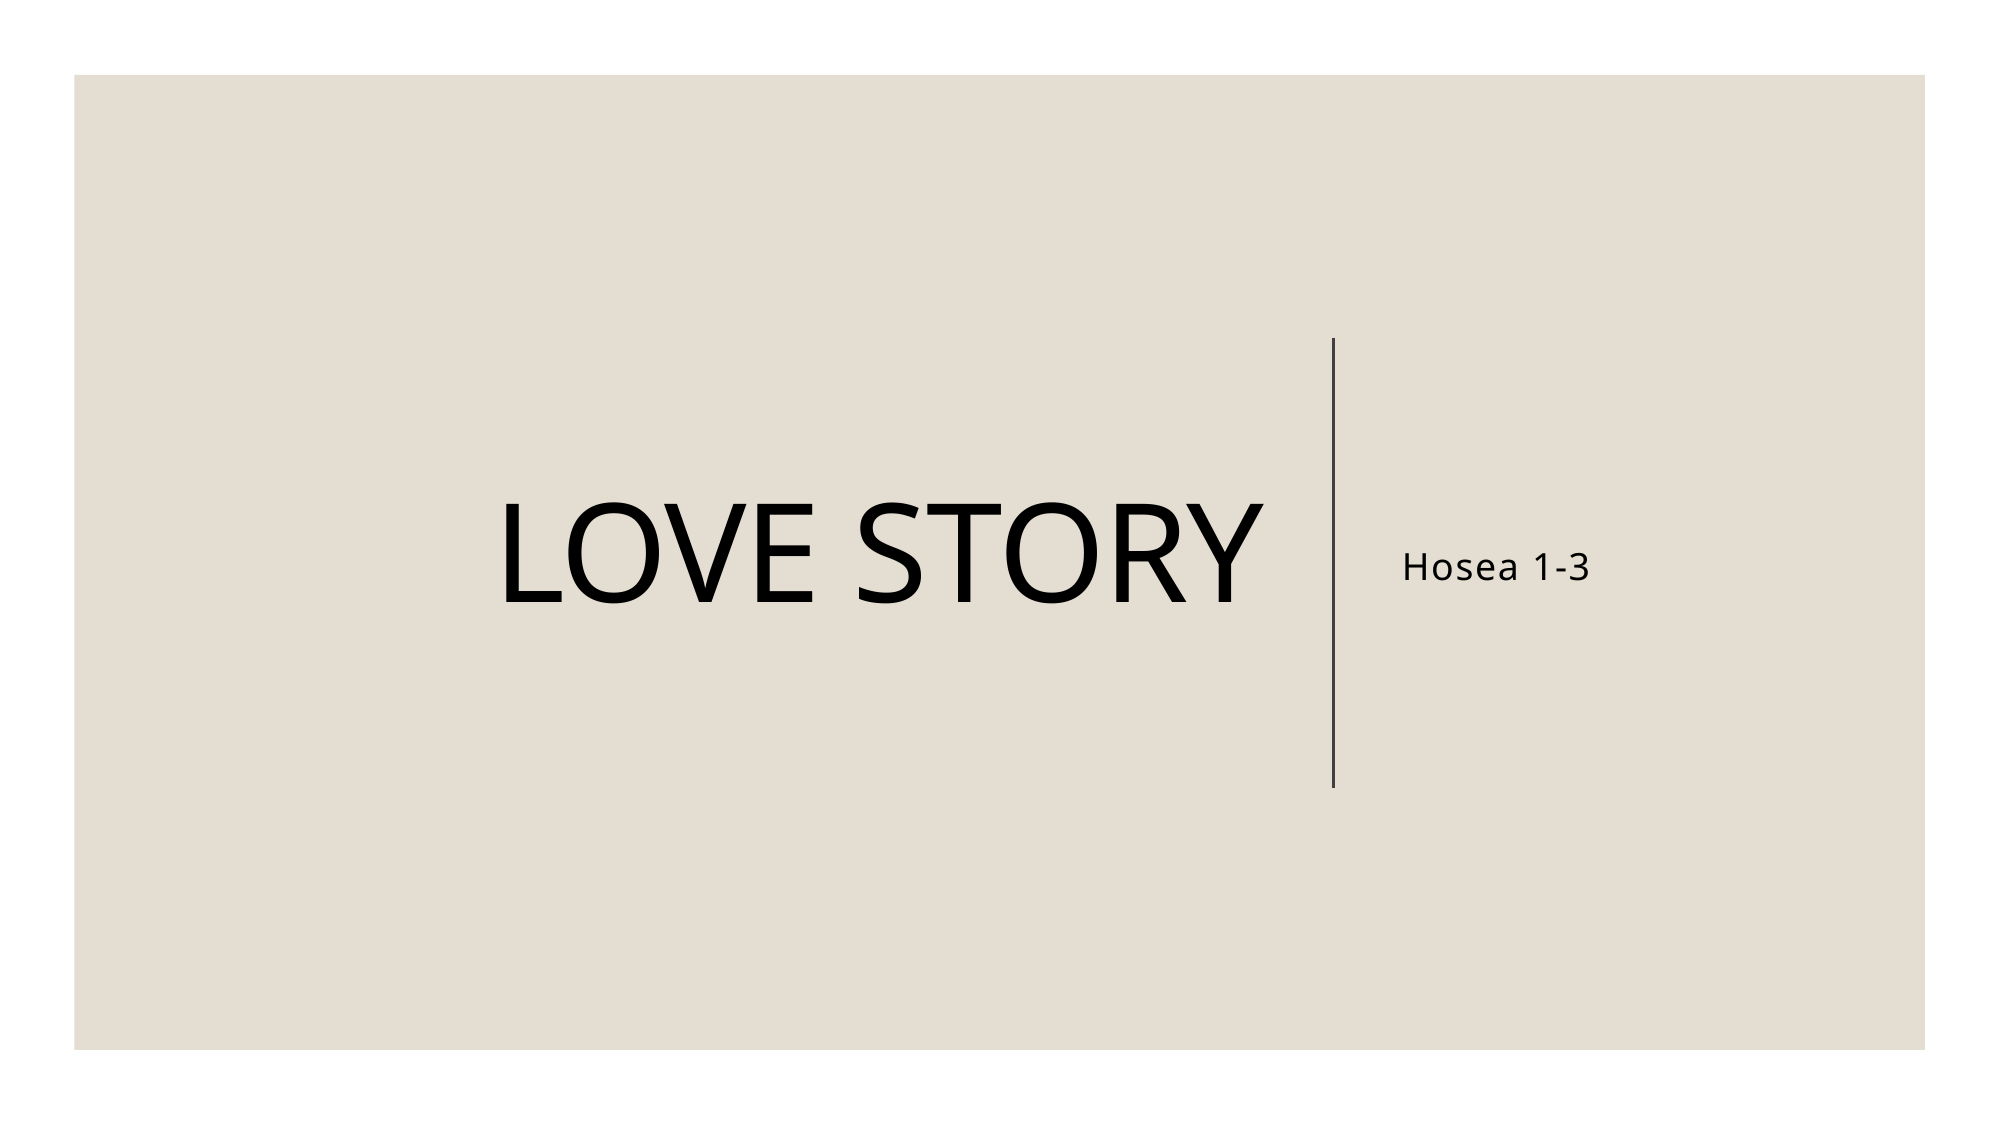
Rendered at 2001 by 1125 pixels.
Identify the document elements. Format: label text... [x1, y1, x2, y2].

text_box [0, 0, 2000, 1125]
title Love Story [180, 181, 1280, 942]
text_box [74, 74, 1925, 1050]
subtitle Hosea 1-3 [1386, 189, 1816, 942]
